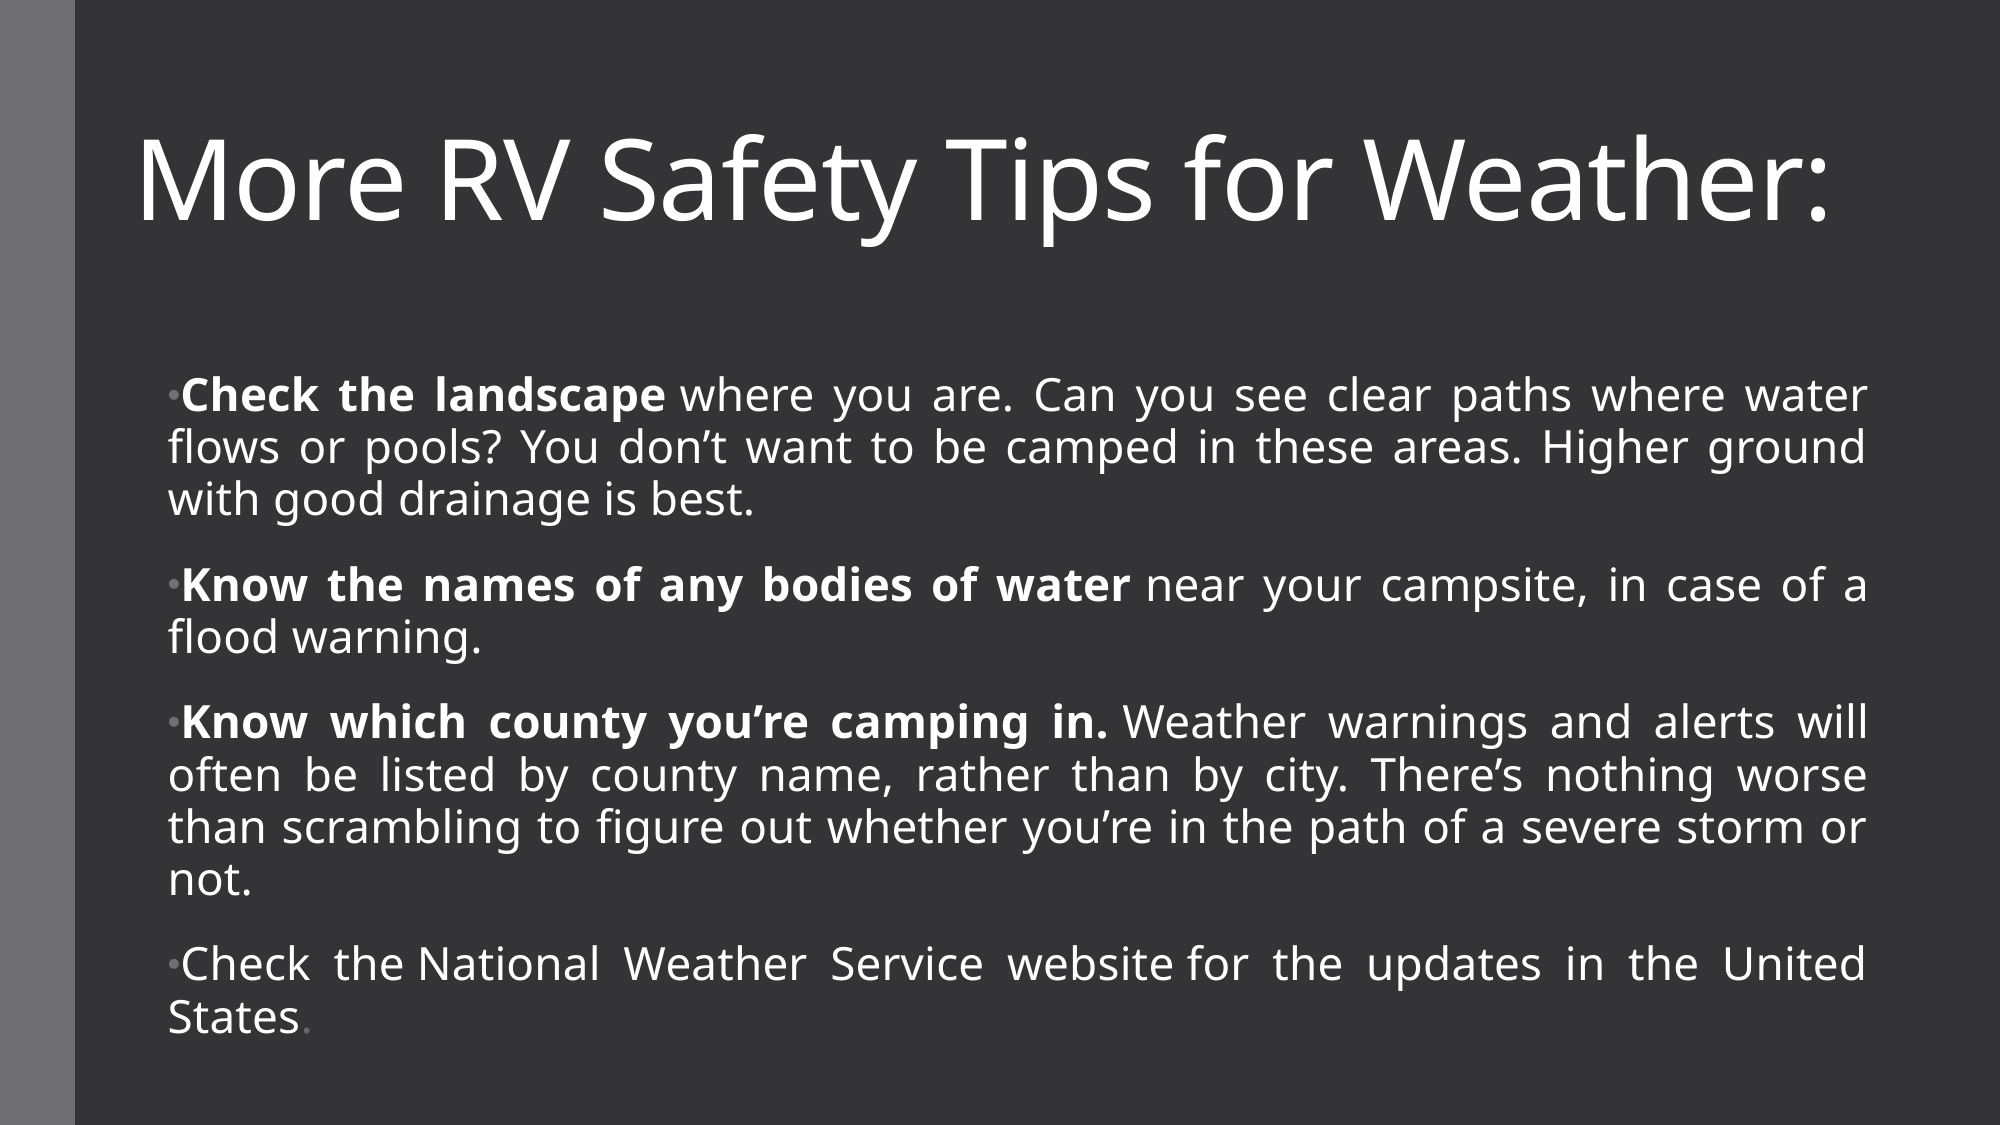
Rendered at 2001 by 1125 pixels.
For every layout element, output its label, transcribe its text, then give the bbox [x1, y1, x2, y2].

title More RV Safety Tips for Weather: [118, 0, 2000, 251]
subtitle Check the landscape where you are. Can you see clear paths where water flows or pools? You don’t want to be camped in these areas. Higher ground with good drainage is best. Know the names of any bodies of water near your campsite, in case of a flood warning. Know which county you’re camping in. Weather warnings and alerts will often be listed by county name, rather than by city. There’s nothing worse than scrambling to figure out whether you’re in the path of a severe storm or not. Check the National Weather Service website for the updates in the United States. [152, 362, 1886, 1125]
